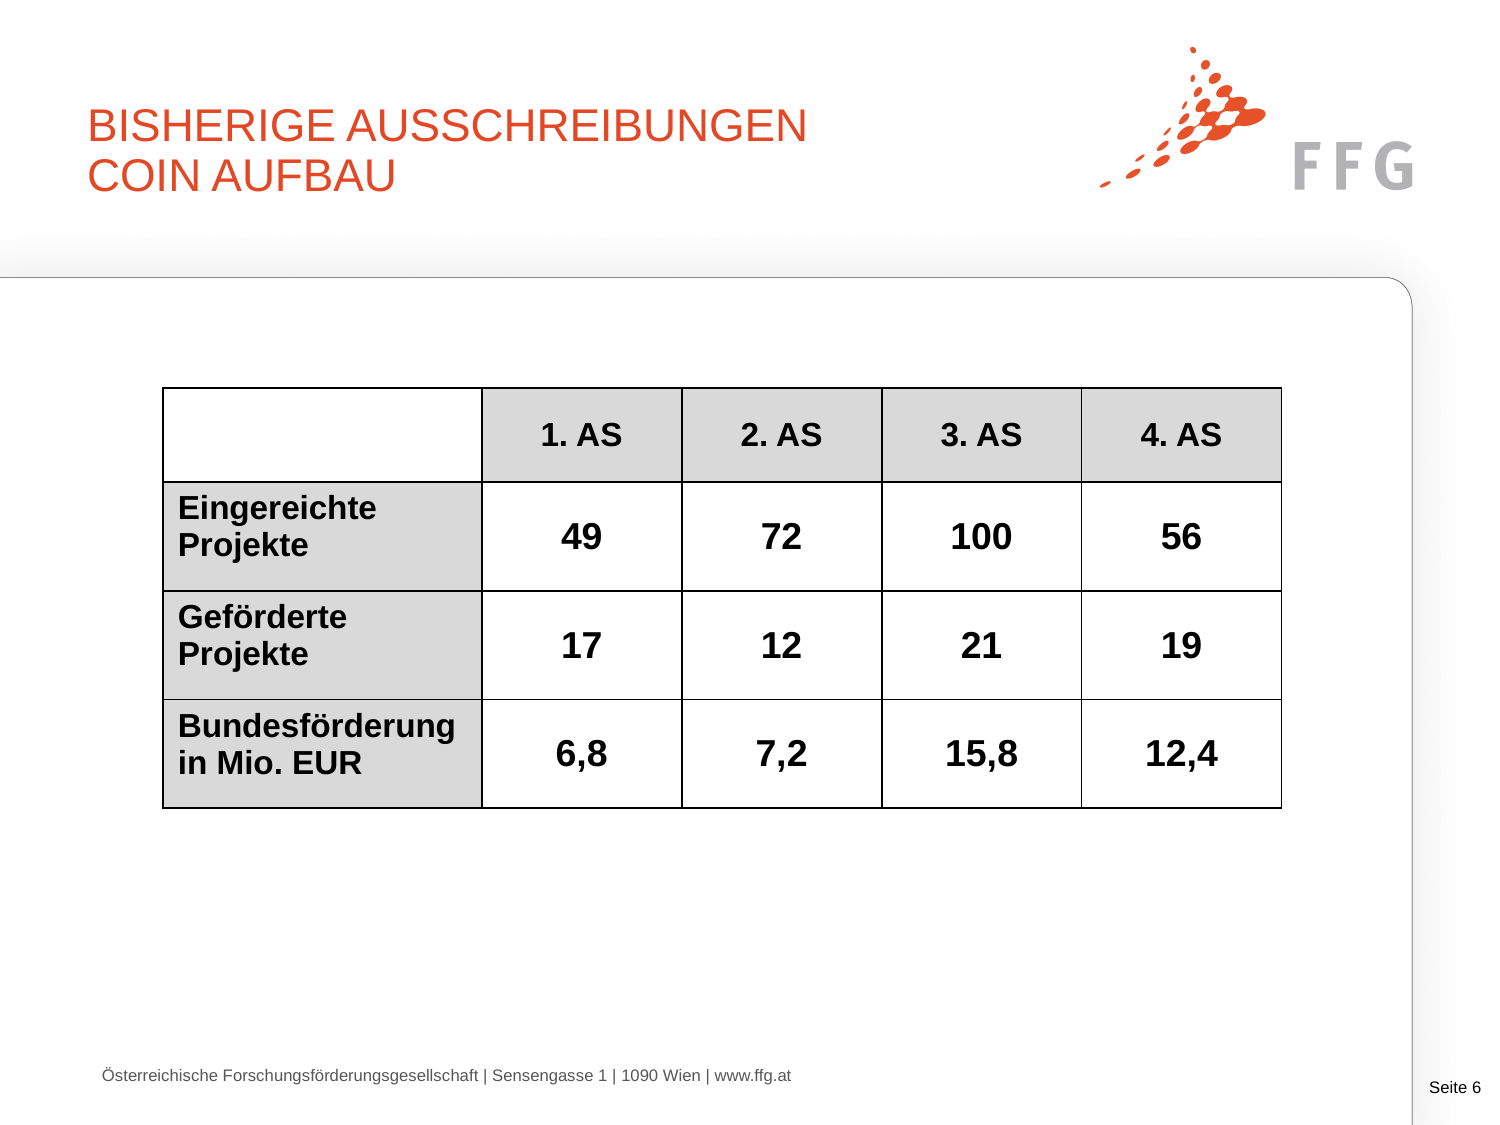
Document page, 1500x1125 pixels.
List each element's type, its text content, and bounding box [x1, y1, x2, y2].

slide_number Seite 5 [1410, 1057, 1500, 1117]
table_cell 100 [883, 483, 1081, 590]
table_cell 12,4 [1082, 700, 1281, 807]
table_cell Eingereichte Projekte [164, 483, 481, 590]
table_header [164, 389, 481, 481]
table_cell Bundesförderung in Mio. EUR [164, 700, 481, 807]
table_cell 7,2 [683, 700, 881, 807]
table_header 3. AS [883, 389, 1081, 481]
table_cell Geförderte Projekte [164, 592, 481, 699]
table_cell 15,8 [883, 700, 1081, 807]
table_cell 17 [483, 592, 681, 699]
table_cell 19 [1082, 592, 1281, 699]
table_cell 49 [483, 483, 681, 590]
table_cell 72 [683, 483, 881, 590]
text_box Österreichische Forschungsförderungsgesellschaft | Sensengasse 1 | 1090 Wien | www.ffg.at [87, 1056, 1025, 1117]
picture [0, 0, 1500, 1125]
table_cell 6,8 [483, 700, 681, 807]
table_header 2. AS [683, 389, 881, 481]
table_cell 56 [1082, 483, 1281, 590]
table_header 4. AS [1082, 389, 1281, 481]
table_cell 12 [683, 592, 881, 699]
table_header 1. AS [483, 389, 681, 481]
text_box Bisherige Ausschreibungen COIN Aufbau [87, 73, 1069, 201]
table_cell 21 [883, 592, 1081, 699]
